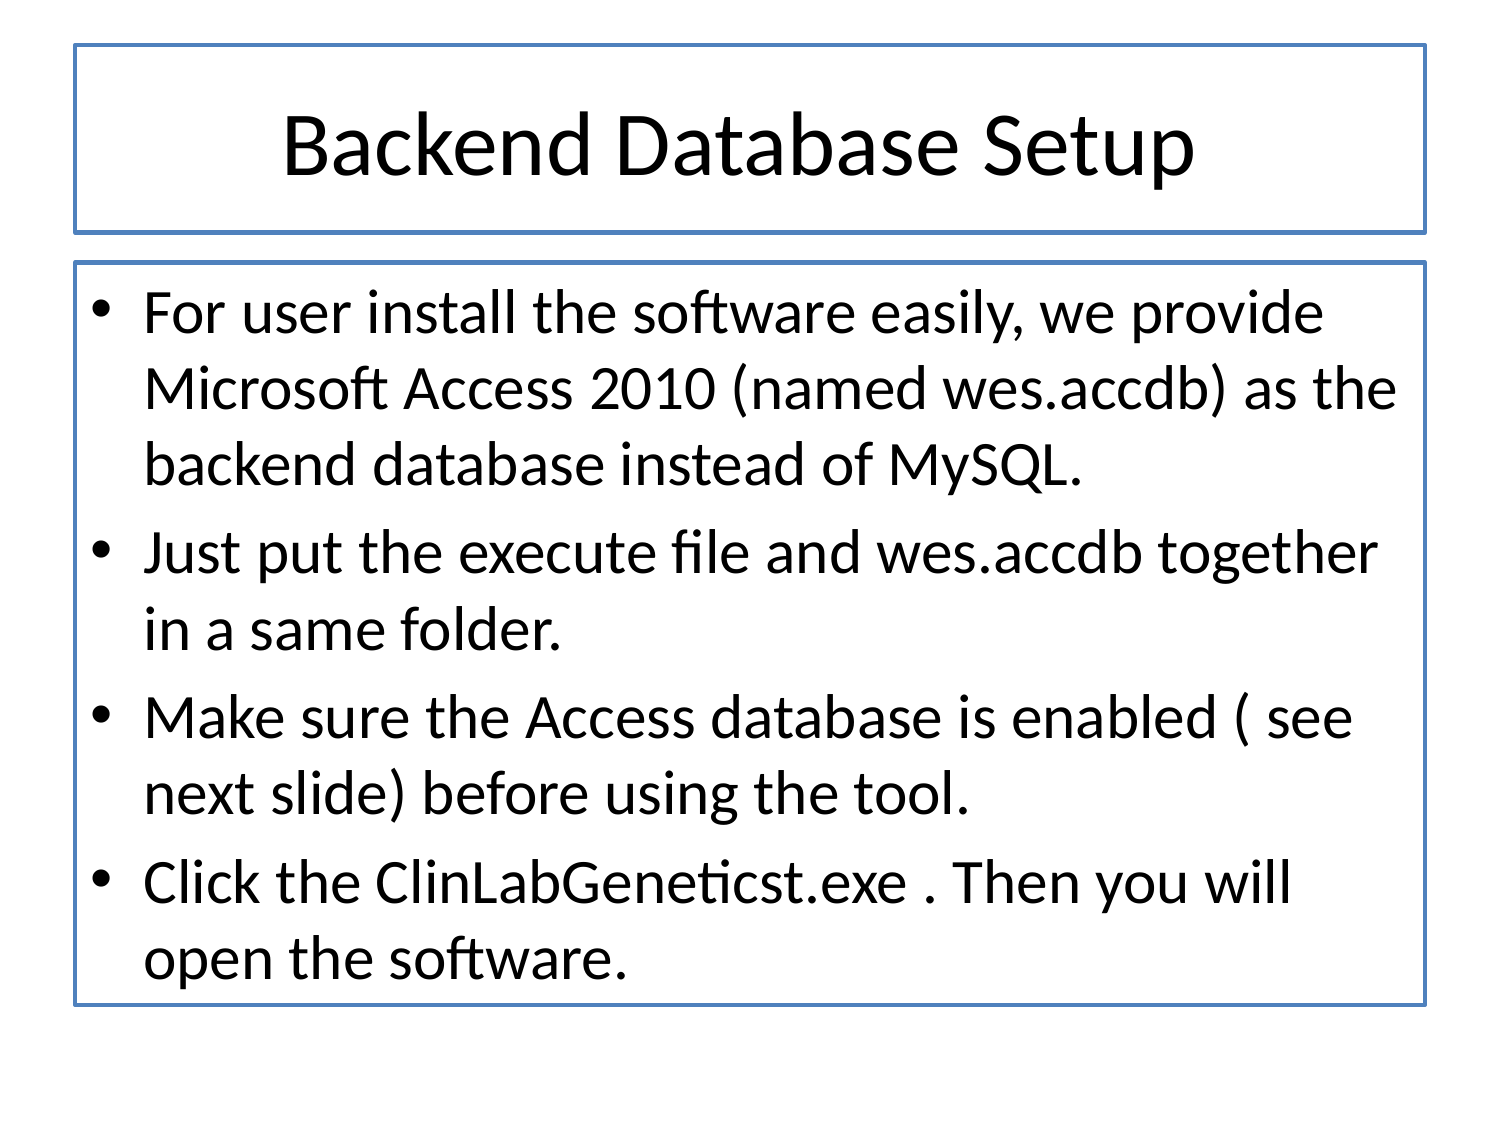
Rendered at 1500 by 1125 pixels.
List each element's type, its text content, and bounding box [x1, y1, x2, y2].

title Backend Database Setup [73, 43, 1427, 235]
list For user install the software easily, we provide Microsoft Access 2010 (named wes.accdb) as the backend database instead of MySQL. Just put the execute file and wes.accdb together in a same folder. Make sure the Access database is enabled ( see next slide) before using the tool. Click the ClinLabGeneticst.exe . Then you will open the software. [73, 260, 1427, 1007]
